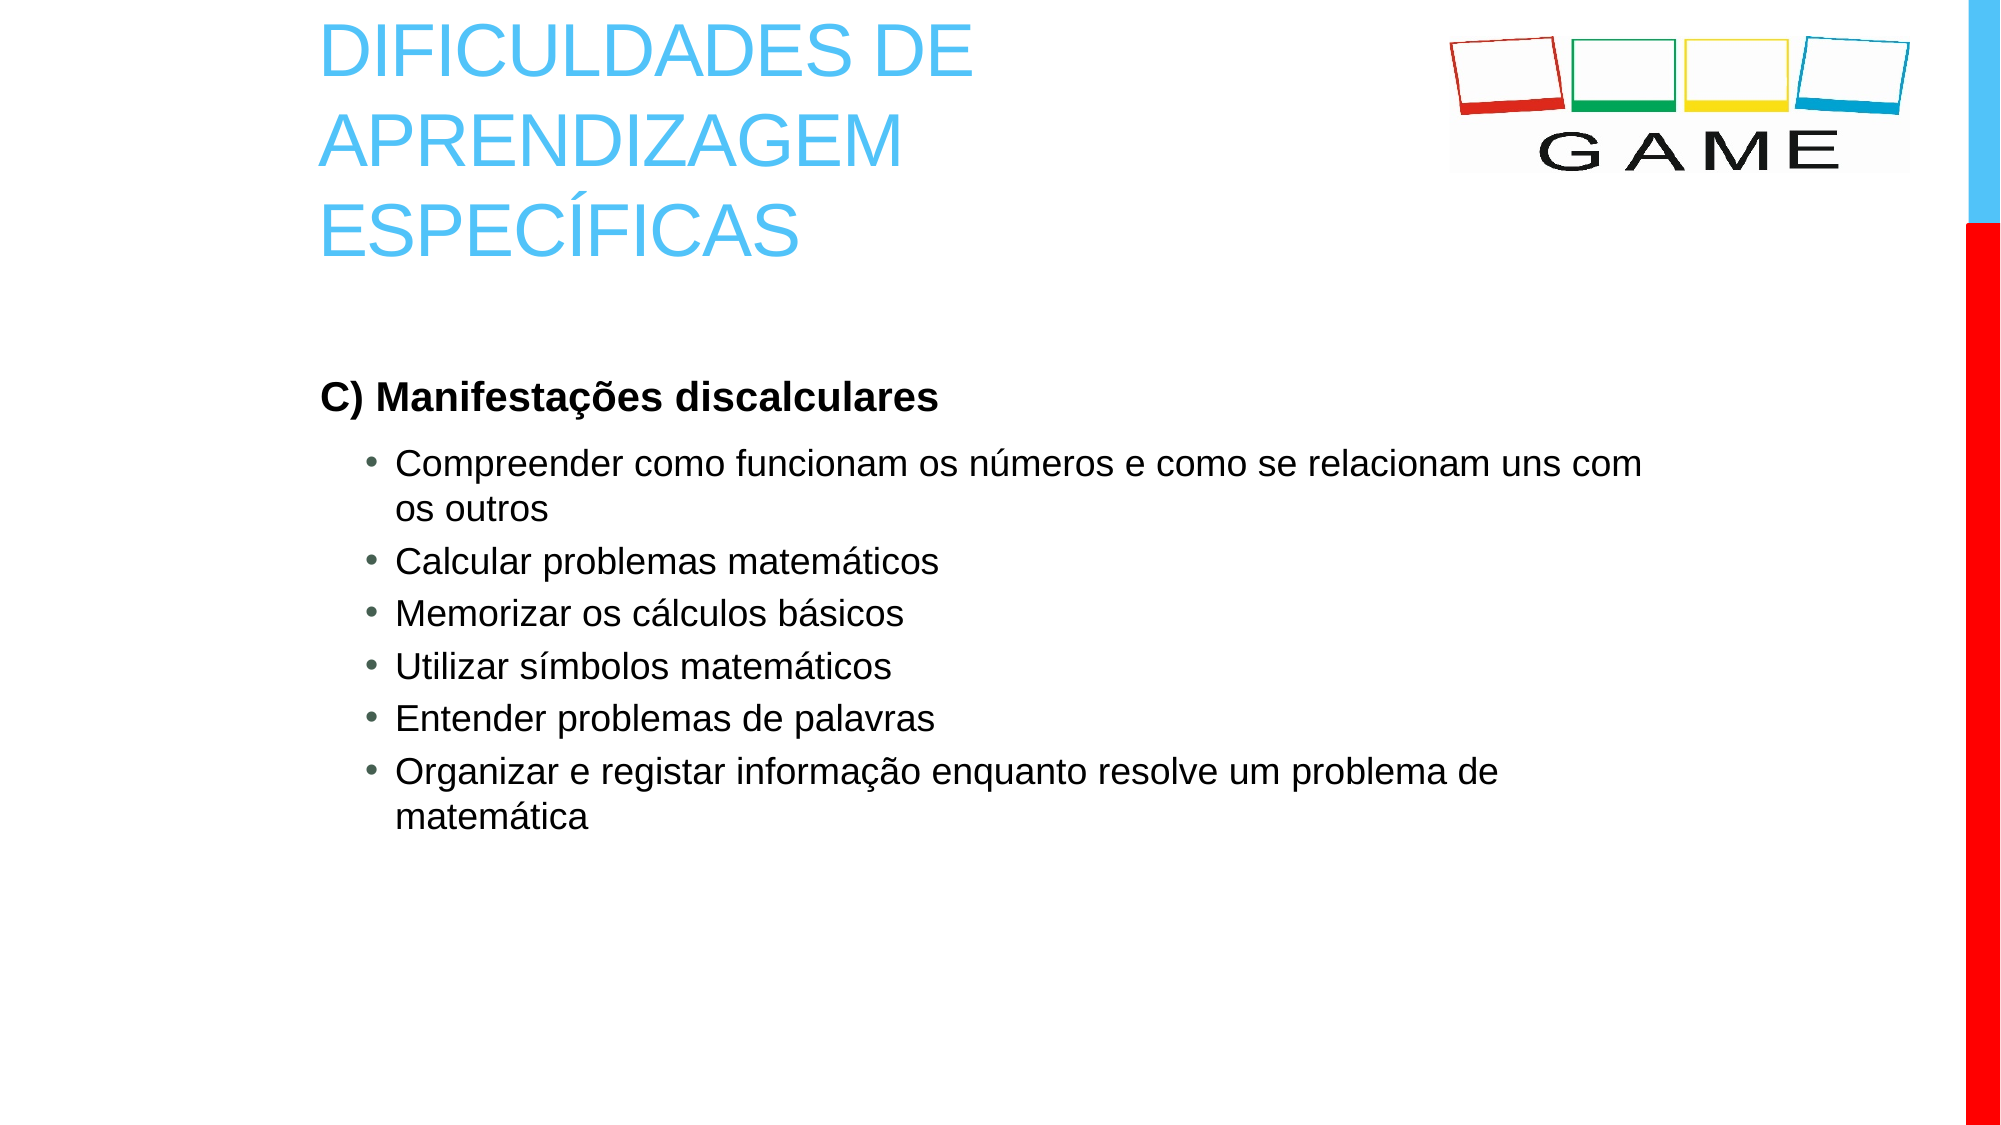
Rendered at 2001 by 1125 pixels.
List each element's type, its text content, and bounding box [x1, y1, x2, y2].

picture [1449, 36, 1910, 173]
list C) Manifestações discalculares Compreender como funcionam os números e como se relacionam uns com os outros Calcular problemas matemáticos Memorizar os cálculos básicos Utilizar símbolos matemáticos Entender problemas de palavras Organizar e registar informação enquanto resolve um problema de matemática [305, 361, 1688, 858]
title Sintomas de dificuldades de aprendizagem específicas [303, 78, 1309, 279]
